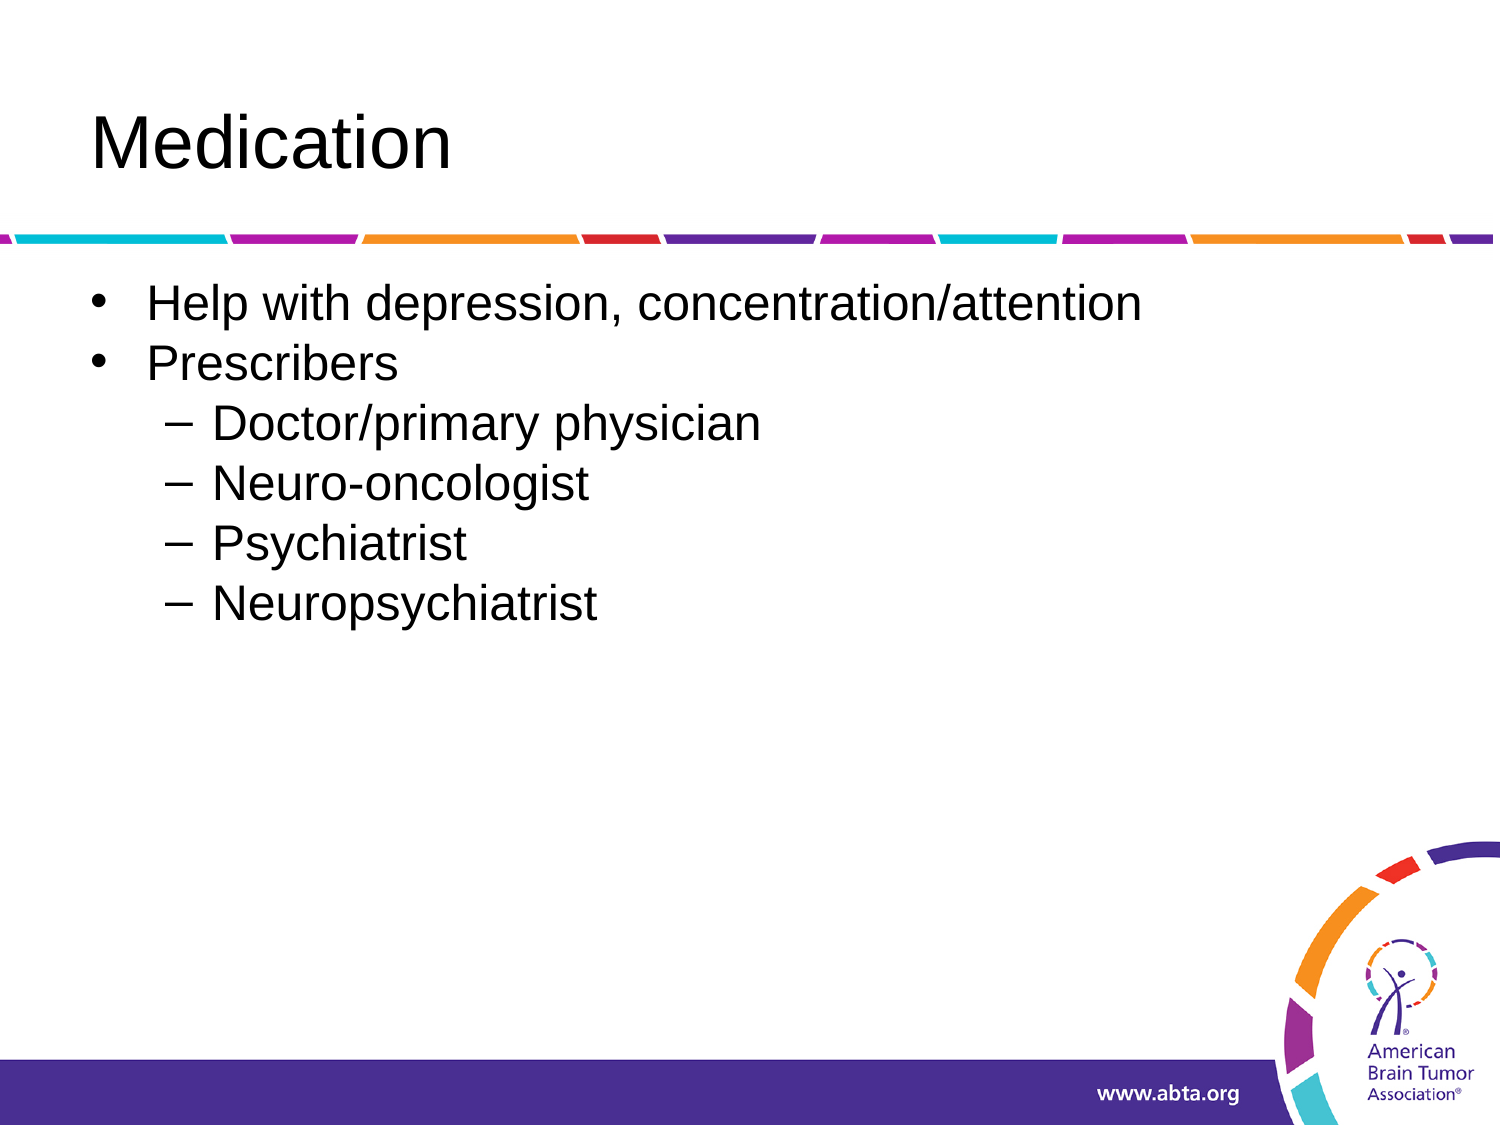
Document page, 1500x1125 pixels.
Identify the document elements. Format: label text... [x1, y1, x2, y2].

list Help with depression, concentration/attention Prescribers Doctor/primary physician Neuro-oncologist Psychiatrist Neuropsychiatrist [75, 268, 1287, 1005]
picture [0, 0, 1500, 1125]
title Medication [75, 45, 1425, 211]
